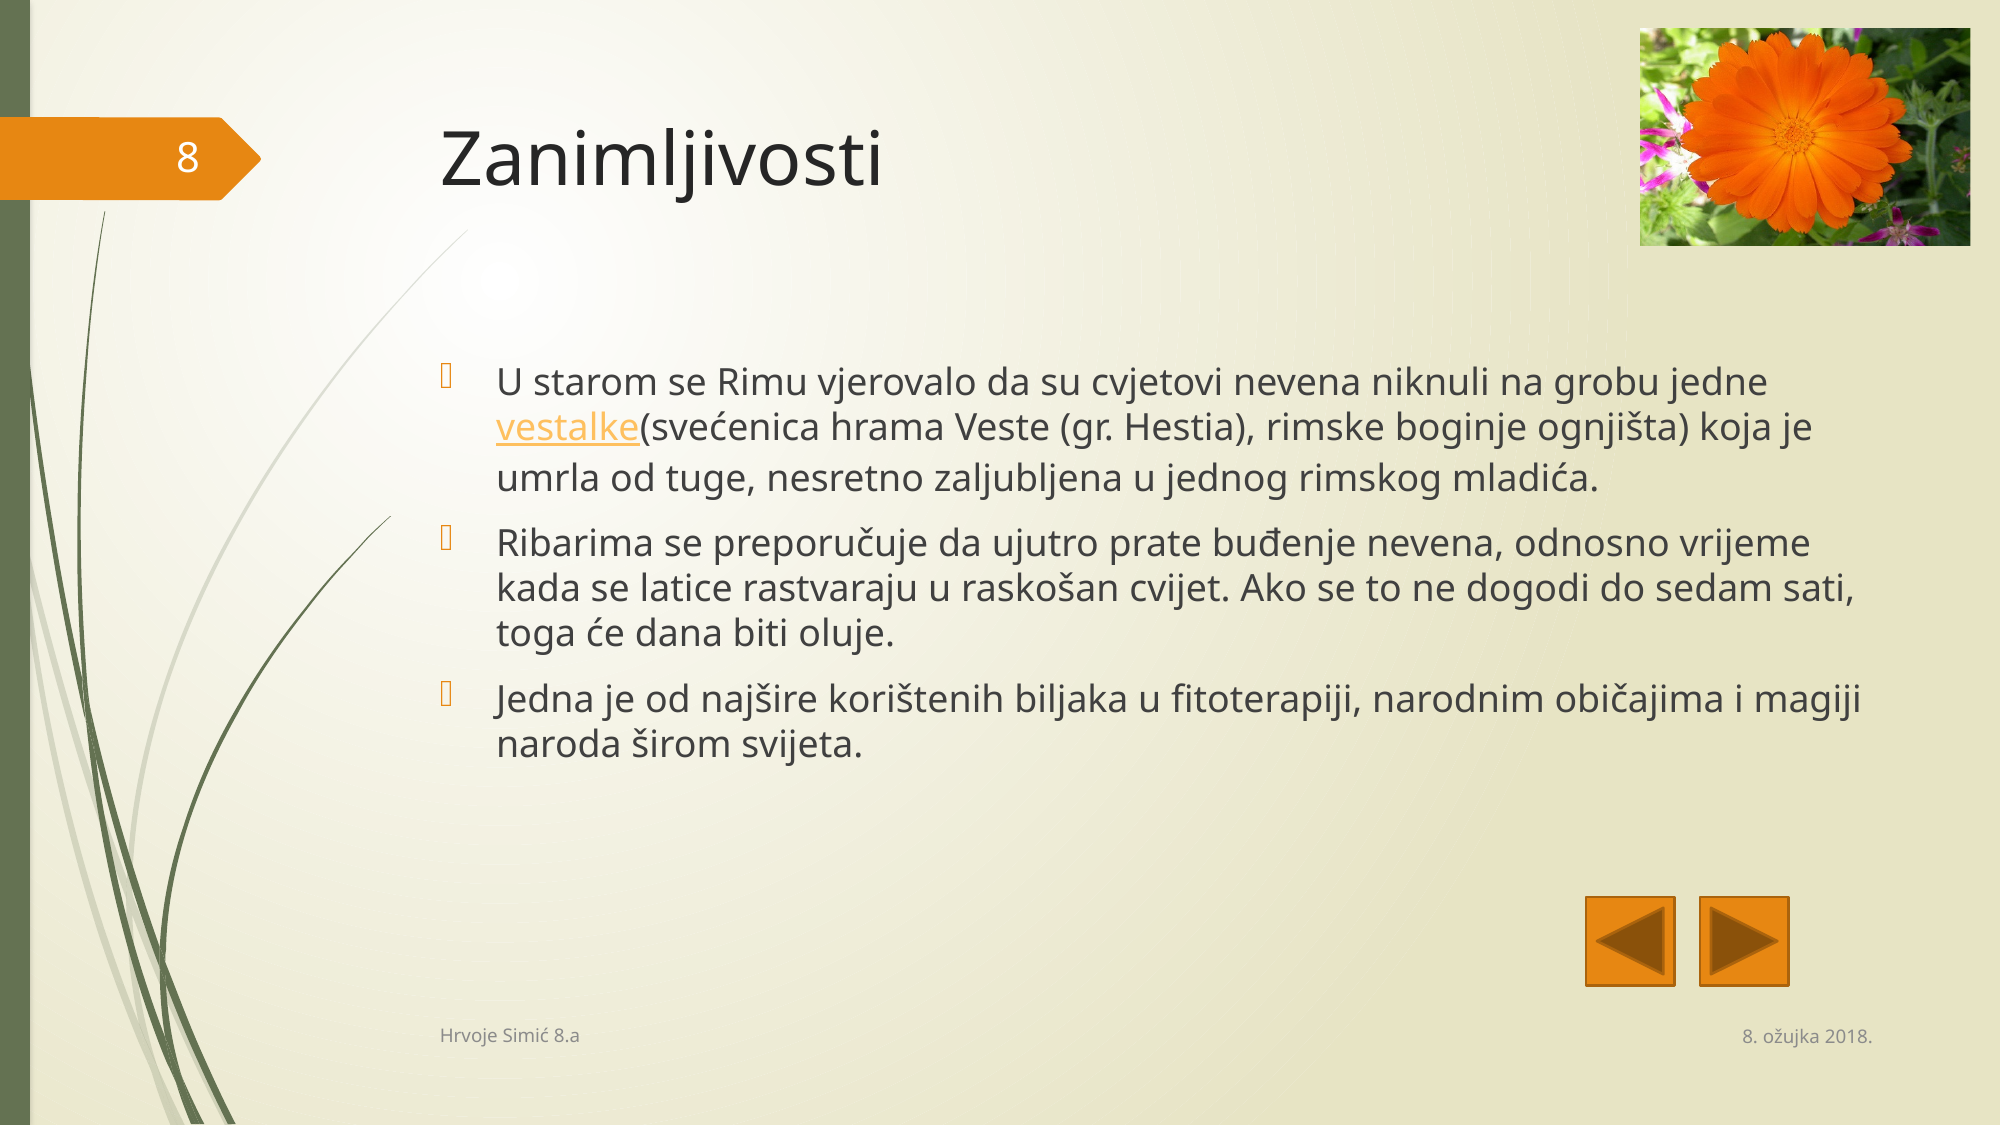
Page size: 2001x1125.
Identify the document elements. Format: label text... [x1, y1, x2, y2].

title Zanimljivosti [425, 102, 1888, 313]
list U starom se Rimu vjerovalo da su cvjetovi nevena niknuli na grobu jedne vestalke(svećenica hrama Veste (gr. Hestia), rimske boginje ognjišta) koja je umrla od tuge, nesretno zaljubljena u jednog rimskog mladića. Ribarima se preporučuje da ujutro prate buđenje nevena, odnosno vrijeme kada se latice rastvaraju u raskošan cvijet. Ako se to ne dogodi do sedam sati, toga će dana biti oluje. Jedna je od najšire korištenih biljaka u fitoterapiji, narodnim običajima i magiji naroda širom svijeta. [424, 350, 1888, 970]
footer Hrvoje Simić 8.a [424, 1006, 1675, 1067]
slide_number 8 [87, 129, 216, 190]
slide_number 8. ožujka 2018. [1699, 1005, 1888, 1067]
picture [1640, 28, 1971, 246]
